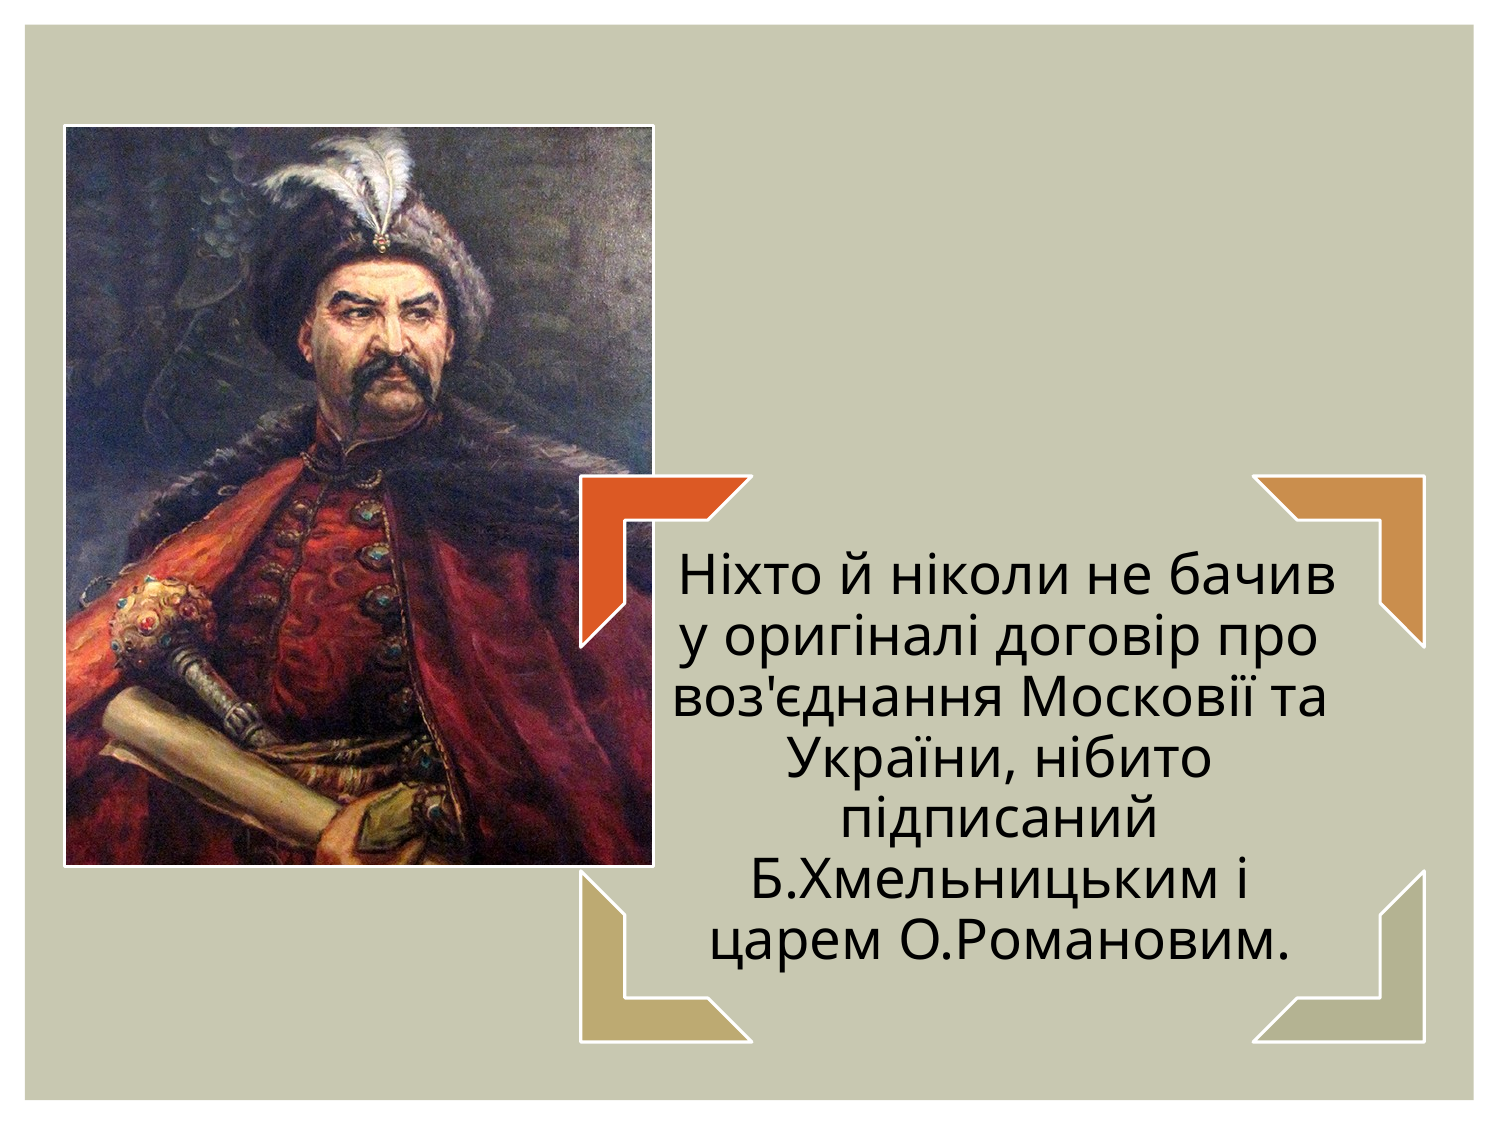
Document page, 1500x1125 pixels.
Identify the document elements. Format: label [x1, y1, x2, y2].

text_box [29, 30, 1471, 1095]
